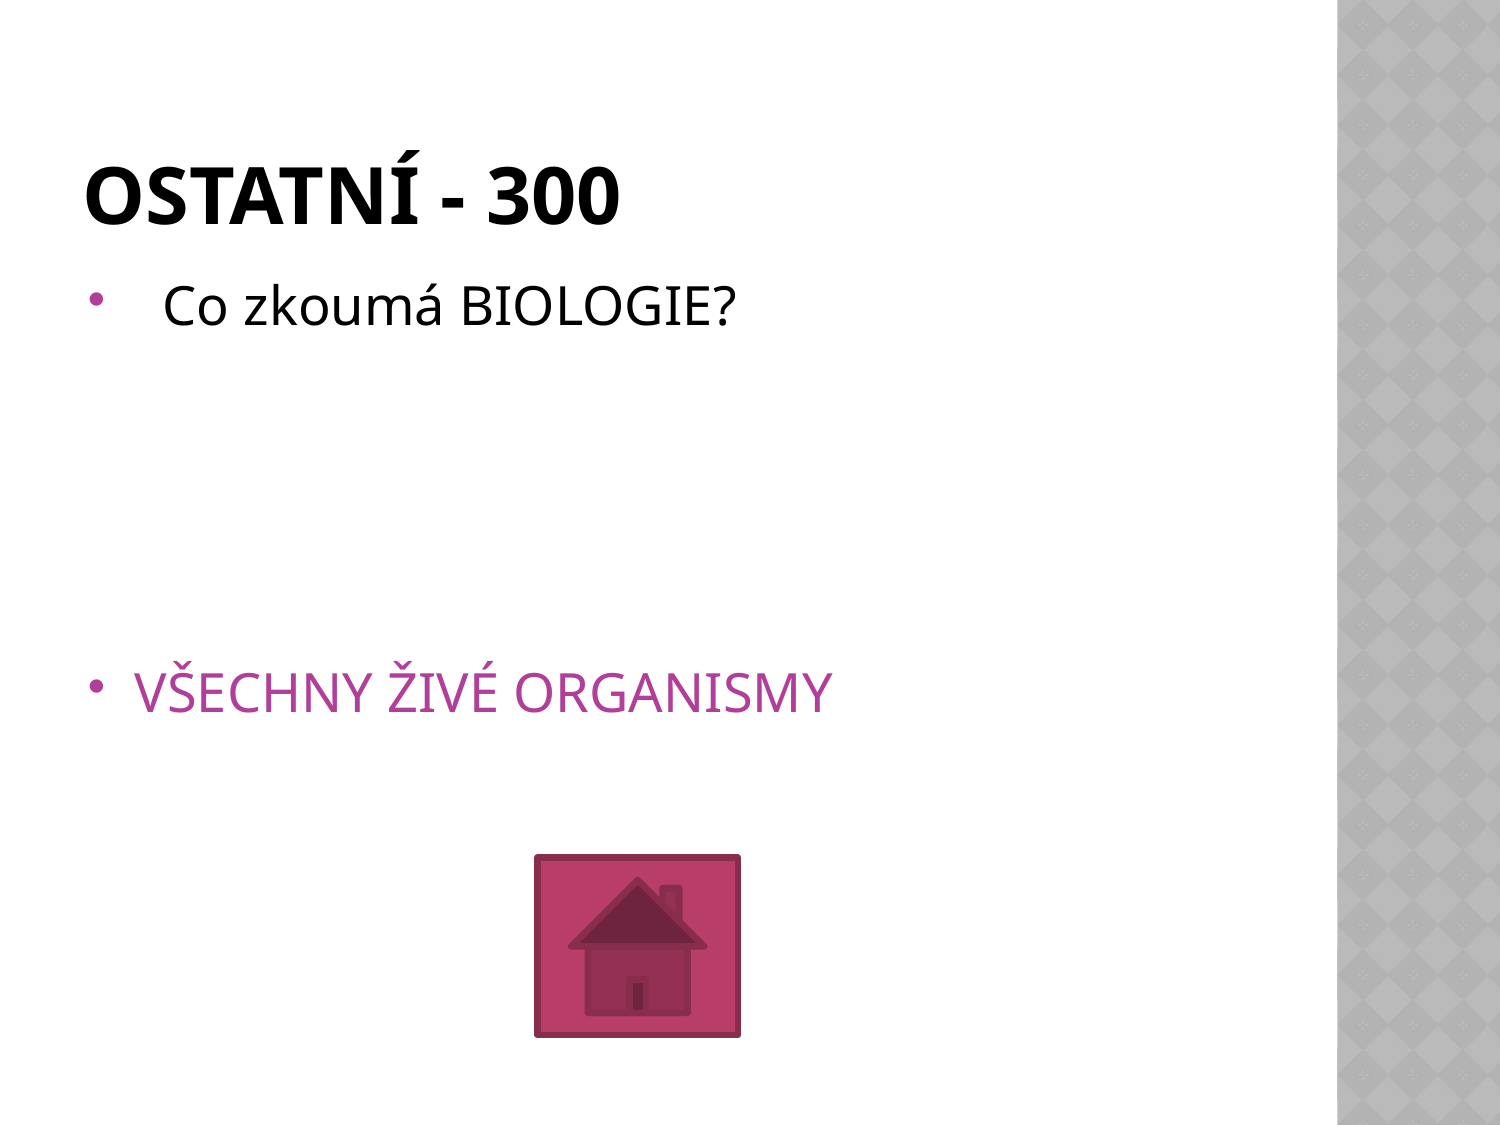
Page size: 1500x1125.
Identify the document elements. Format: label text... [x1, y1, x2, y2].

list Co zkoumá BIOLOGIE? VŠECHNY ŽIVÉ ORGANISMY [75, 264, 1263, 1059]
title OSTATNÍ - 300 [75, 52, 1263, 240]
text_box [534, 854, 741, 1038]
